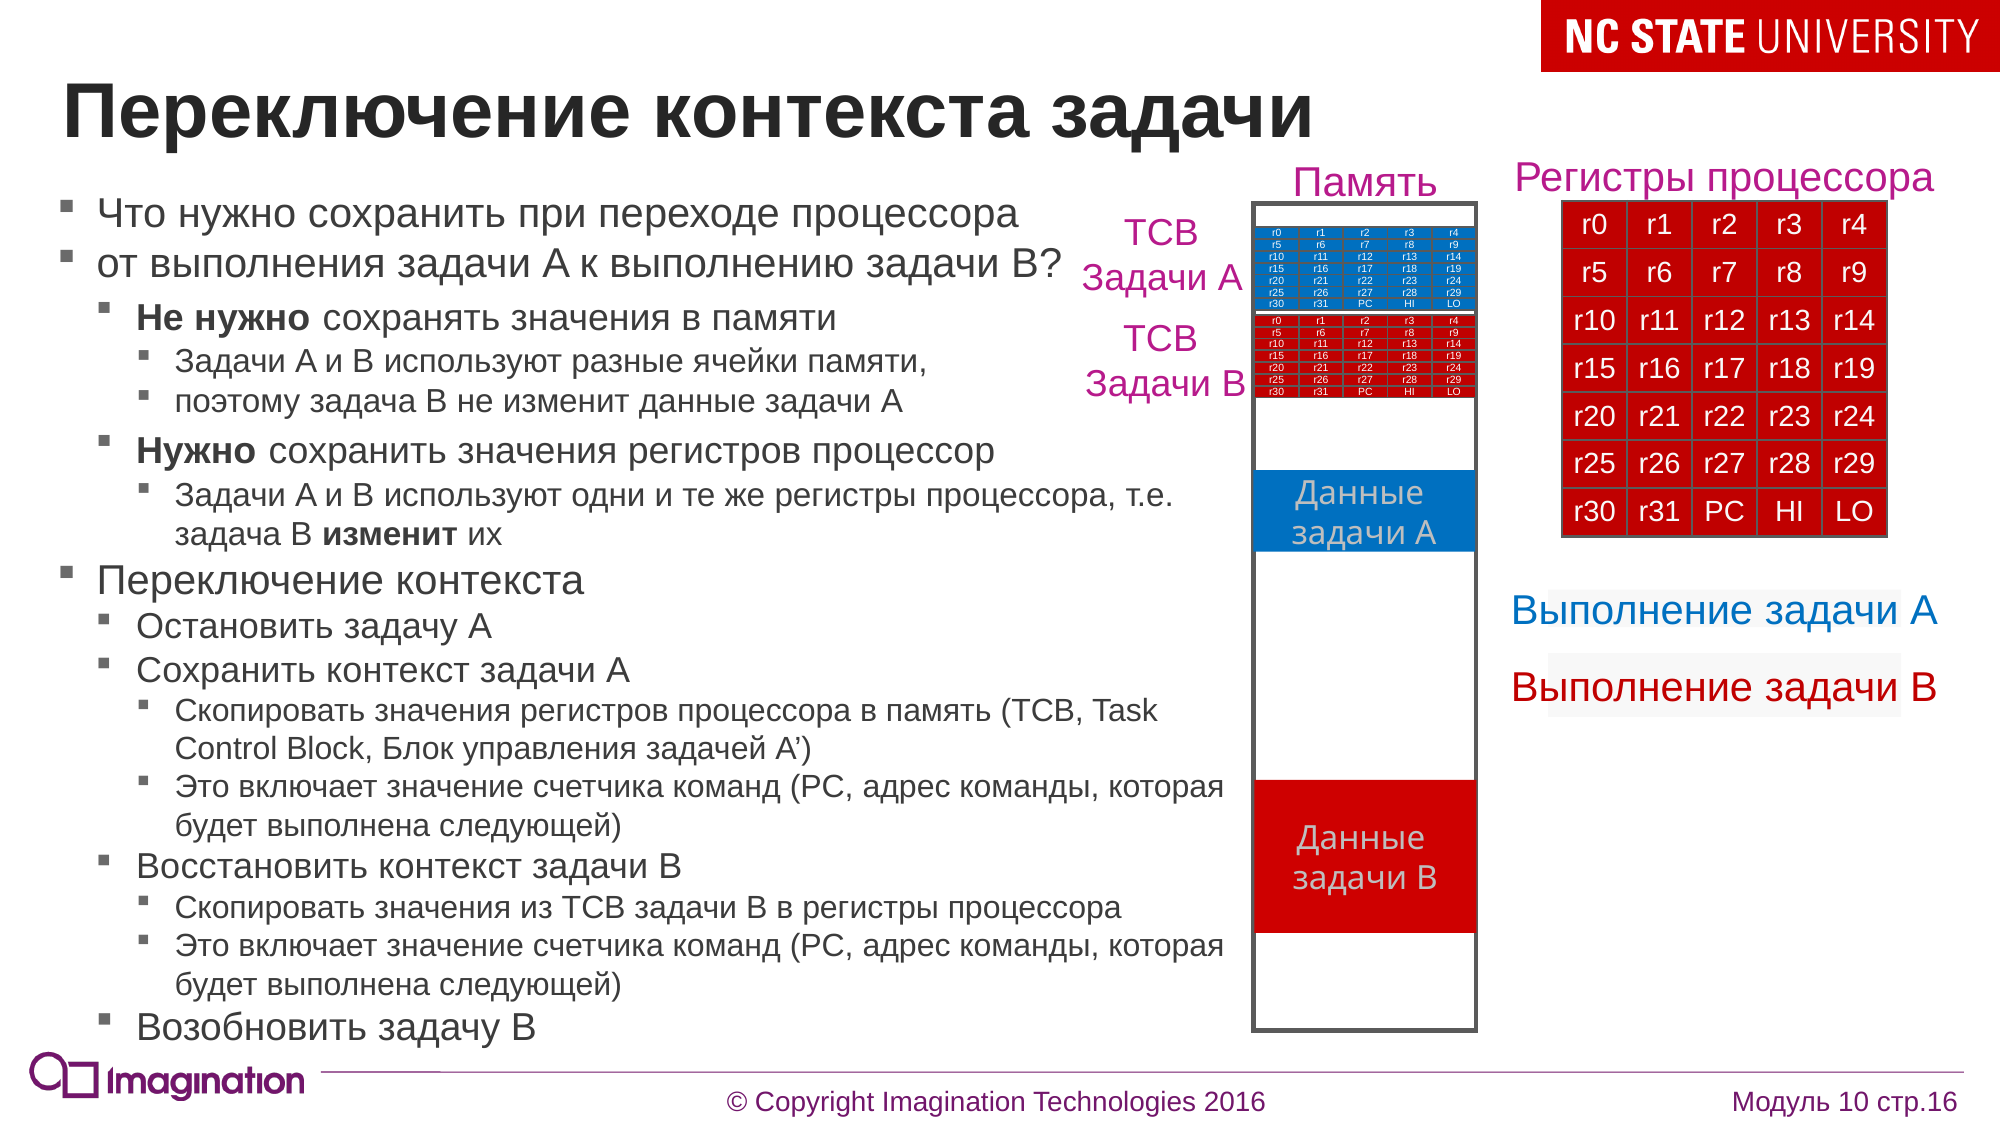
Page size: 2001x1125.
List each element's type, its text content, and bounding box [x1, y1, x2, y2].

table_cell r21 [1628, 393, 1691, 439]
text_box [1253, 942, 1477, 1031]
table_cell r16 [1300, 264, 1342, 274]
table_cell r21 [1300, 275, 1342, 286]
table_header r0 [1563, 202, 1626, 248]
table_cell r10 [1255, 339, 1298, 349]
table_cell r15 [1255, 351, 1298, 361]
table_cell r27 [1344, 375, 1387, 385]
table_cell r29 [1433, 287, 1475, 297]
text_box [1253, 398, 1477, 469]
text_box Выполнение задачи B [1548, 653, 1902, 717]
table_cell HI [1388, 299, 1431, 309]
table_cell r23 [1388, 363, 1431, 373]
table_cell r11 [1300, 339, 1342, 349]
table_header r3 [1388, 228, 1431, 238]
table_cell r22 [1693, 393, 1756, 439]
picture [29, 1051, 304, 1101]
table_cell r12 [1344, 339, 1387, 349]
table_cell PC [1693, 489, 1756, 535]
table_cell r25 [1255, 375, 1298, 385]
table_cell r24 [1433, 275, 1475, 286]
table_cell r20 [1563, 393, 1626, 439]
table_cell r27 [1344, 287, 1387, 297]
text_box [1253, 310, 1477, 314]
table_cell r19 [1433, 264, 1475, 274]
table_header r2 [1344, 228, 1387, 238]
table_cell r26 [1628, 441, 1691, 487]
title Переключение контекста задачи [63, 74, 1965, 146]
table_header r4 [1433, 316, 1475, 326]
table_cell r14 [1823, 297, 1886, 343]
table_cell r29 [1823, 441, 1886, 487]
table_cell r23 [1388, 275, 1431, 286]
table_cell r29 [1433, 375, 1475, 385]
table_cell r28 [1758, 441, 1821, 487]
table_cell r18 [1758, 345, 1821, 391]
table_cell r16 [1300, 351, 1342, 361]
text_box Память [1296, 130, 1434, 226]
table_cell r13 [1758, 297, 1821, 343]
table_cell r18 [1388, 351, 1431, 361]
table_cell r15 [1255, 264, 1298, 274]
table_cell r15 [1563, 345, 1626, 391]
table_cell HI [1388, 387, 1431, 397]
picture [1541, 0, 2000, 72]
table_cell LO [1433, 387, 1475, 397]
table_cell r17 [1693, 345, 1756, 391]
text_box [1253, 203, 1296, 226]
table_cell r28 [1388, 287, 1431, 297]
table_header r2 [1693, 202, 1756, 248]
table_cell r26 [1300, 287, 1342, 297]
table_cell r13 [1388, 252, 1431, 262]
table_header r3 [1758, 202, 1821, 248]
table_cell r6 [1628, 249, 1691, 296]
table_cell PC [1344, 387, 1387, 397]
table_header r4 [1433, 228, 1475, 238]
table_cell r7 [1344, 240, 1387, 250]
table_cell r30 [1255, 299, 1298, 309]
table_cell r20 [1255, 275, 1298, 286]
table_cell r24 [1823, 393, 1886, 439]
table_cell r8 [1758, 249, 1821, 296]
table_cell r5 [1255, 328, 1298, 338]
table_header r0 [1255, 228, 1298, 238]
table_cell r7 [1693, 249, 1756, 296]
table_cell r31 [1300, 299, 1342, 309]
table_cell r20 [1255, 363, 1298, 373]
text_box TCB Задачи A [1098, 233, 1236, 272]
table_cell r11 [1628, 297, 1691, 343]
table_header r4 [1823, 202, 1886, 248]
table_cell r26 [1300, 375, 1342, 385]
table_cell r21 [1300, 363, 1342, 373]
table_cell r8 [1388, 328, 1431, 338]
table_header r2 [1344, 316, 1387, 326]
table_cell r5 [1255, 240, 1298, 250]
table_header r1 [1300, 228, 1342, 238]
text_box Регистры процессора [1655, 155, 1794, 194]
table_cell r6 [1300, 328, 1342, 338]
table_header r1 [1300, 316, 1342, 326]
table_cell HI [1758, 489, 1821, 535]
table_cell r14 [1433, 252, 1475, 262]
text_box Выполнение задачи A [1548, 589, 1902, 628]
table_cell r30 [1563, 489, 1626, 535]
table_cell r7 [1344, 328, 1387, 338]
table_cell r12 [1344, 252, 1387, 262]
list Что нужно сохранить при переходе процессора от выполнения задачи A к выполнению задачи B? Не нужно сохранять значения в памяти Задачи A и B используют разные ячейки памяти, поэтому задача B не изменит данные задачи A Нужно сохранить значения регистров процессор Задачи A и B используют одни и те же регистры процессора, т.е. задача B изменит их Переключение контекста Остановить задачу A Сохранить контекст задачи A Скопировать значения регистров процессора в память (TCB, Task Control Block, Блок управления задачей A’) Это включает значение счетчика команд (PC, адрес команды, которая будет выполнена следующей) Восстановить контекст задачи B Скопировать значения из TCB задачи B в регистры процессора Это включает значение счетчика команд (PC, адрес команды, которая будет выполнена следующей) Возобновить задачу B [57, 186, 1229, 1054]
table_header r3 [1388, 316, 1431, 326]
table_cell r19 [1823, 345, 1886, 391]
table_cell r10 [1255, 252, 1298, 262]
table_cell r13 [1388, 339, 1431, 349]
table_cell PC [1344, 299, 1387, 309]
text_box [1252, 469, 1477, 934]
table_cell r14 [1433, 339, 1475, 349]
table_cell r16 [1628, 345, 1691, 391]
table_cell r28 [1388, 375, 1431, 385]
text_box TCB Задачи B [1097, 339, 1235, 378]
table_cell r17 [1344, 351, 1387, 361]
table_cell r31 [1300, 387, 1342, 397]
table_header r1 [1628, 202, 1691, 248]
table_cell r18 [1388, 264, 1431, 274]
table_cell r30 [1255, 387, 1298, 397]
table_cell r27 [1693, 441, 1756, 487]
table_cell r9 [1823, 249, 1886, 296]
table_cell r17 [1344, 264, 1387, 274]
table_cell r19 [1433, 351, 1475, 361]
table_header r0 [1255, 316, 1298, 326]
table_cell LO [1433, 299, 1475, 309]
table_cell LO [1823, 489, 1886, 535]
table_cell r8 [1388, 240, 1431, 250]
table_cell r9 [1433, 328, 1475, 338]
table_cell r22 [1344, 275, 1387, 286]
text_box [1434, 203, 1477, 226]
table_cell r25 [1563, 441, 1626, 487]
table_cell r31 [1628, 489, 1691, 535]
table_cell r10 [1563, 297, 1626, 343]
table_cell r25 [1255, 287, 1298, 297]
table_cell r24 [1433, 363, 1475, 373]
table_cell r22 [1344, 363, 1387, 373]
table_cell r11 [1300, 252, 1342, 262]
table_cell r5 [1563, 249, 1626, 296]
table_cell r12 [1693, 297, 1756, 343]
table_cell r6 [1300, 240, 1342, 250]
table_cell r23 [1758, 393, 1821, 439]
table_cell r9 [1433, 240, 1475, 250]
